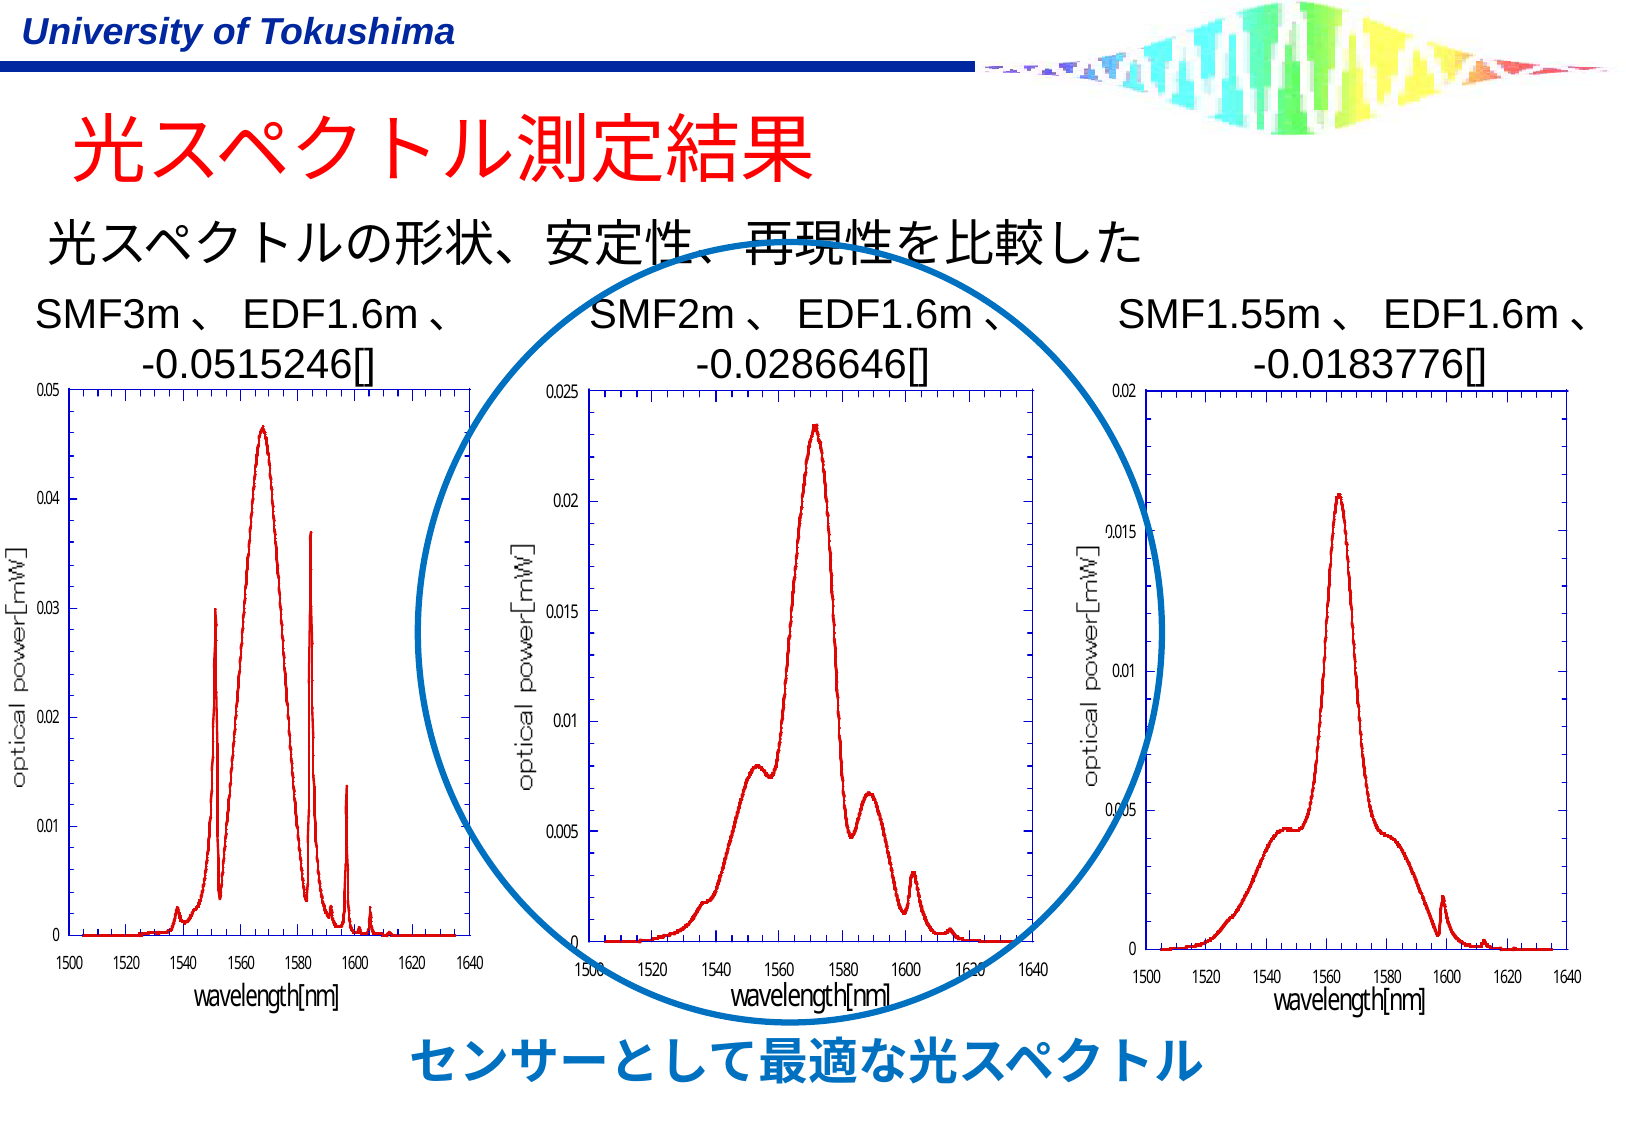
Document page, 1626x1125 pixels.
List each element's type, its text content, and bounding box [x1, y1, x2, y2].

text_box [533, 242, 1046, 349]
picture [0, 349, 1606, 1023]
text_box 光スペクトル測定結果 [56, 93, 955, 199]
text_box 光スペクトルの形状、安定性、再現性を比較した [32, 204, 1191, 279]
text_box センサーとして最適な光スペクトル [352, 1027, 1262, 1098]
picture [975, 0, 1625, 138]
